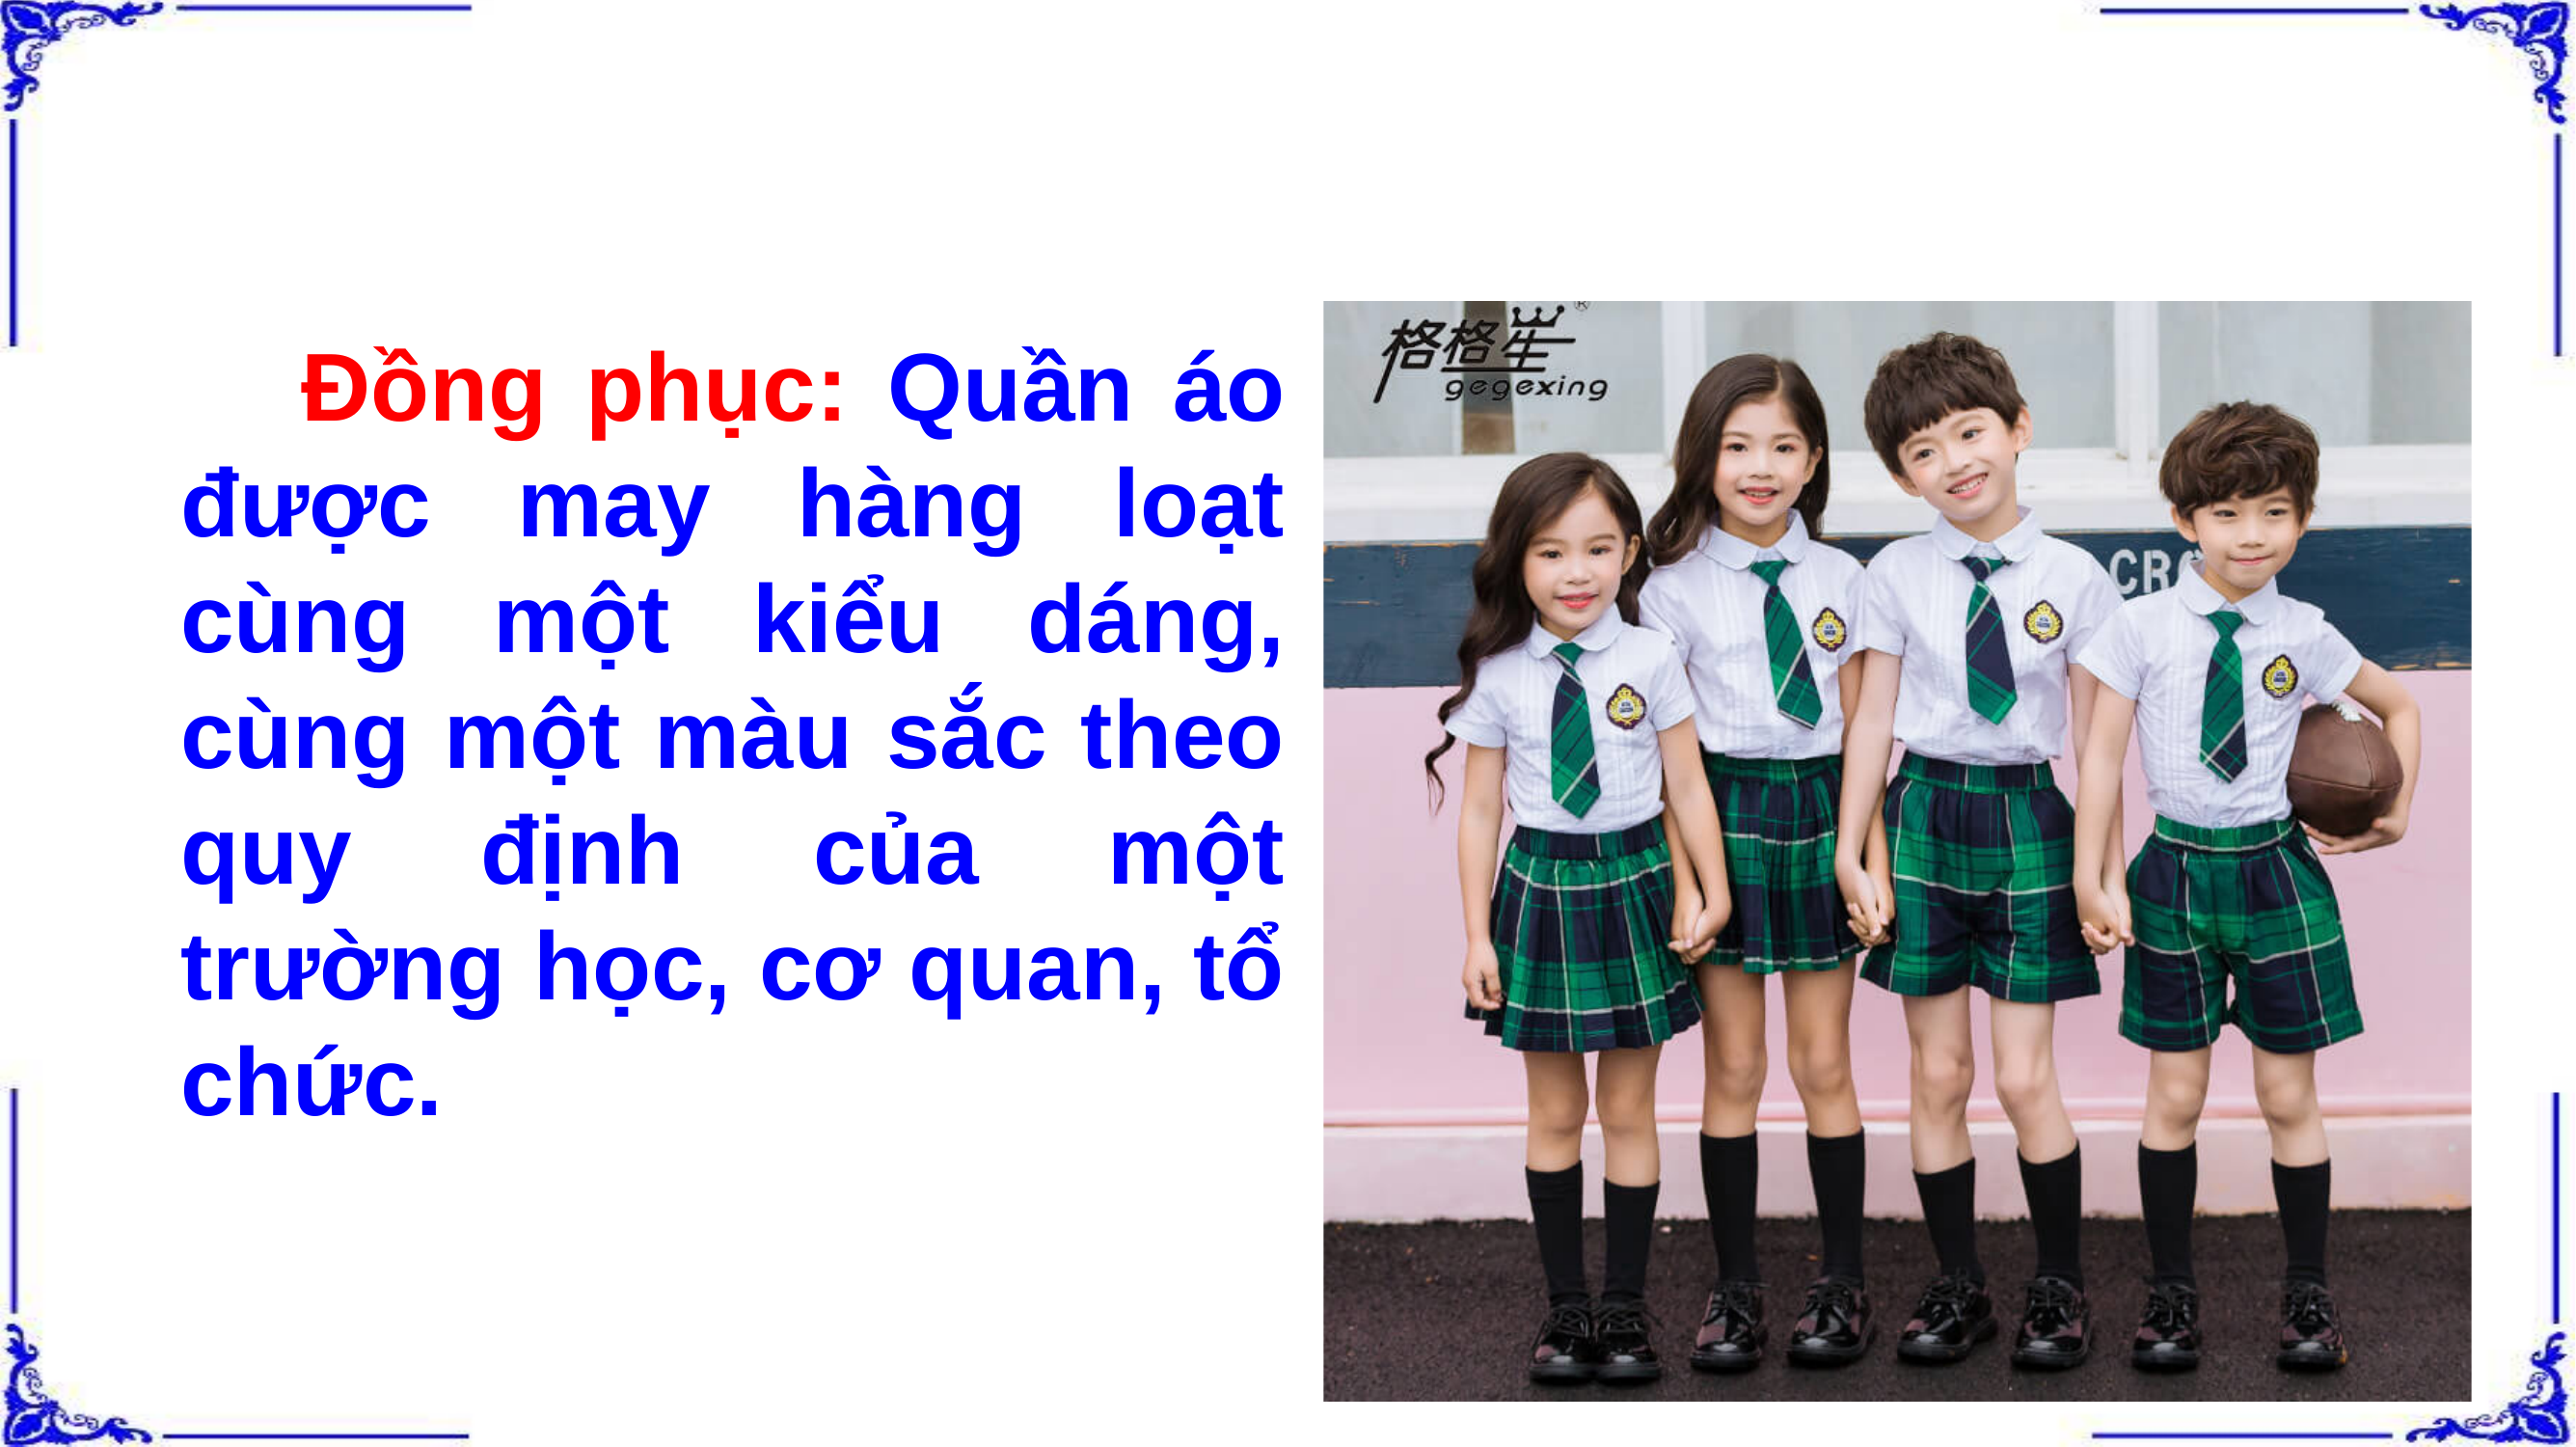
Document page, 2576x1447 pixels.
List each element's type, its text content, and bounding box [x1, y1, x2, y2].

picture [0, 0, 2576, 1447]
text_box Đồng phục: Quần áo được may hàng loạt cùng một kiểu dáng, cùng một màu sắc theo quy định của một trường học, cơ quan, tổ chức. [166, 317, 1300, 1142]
